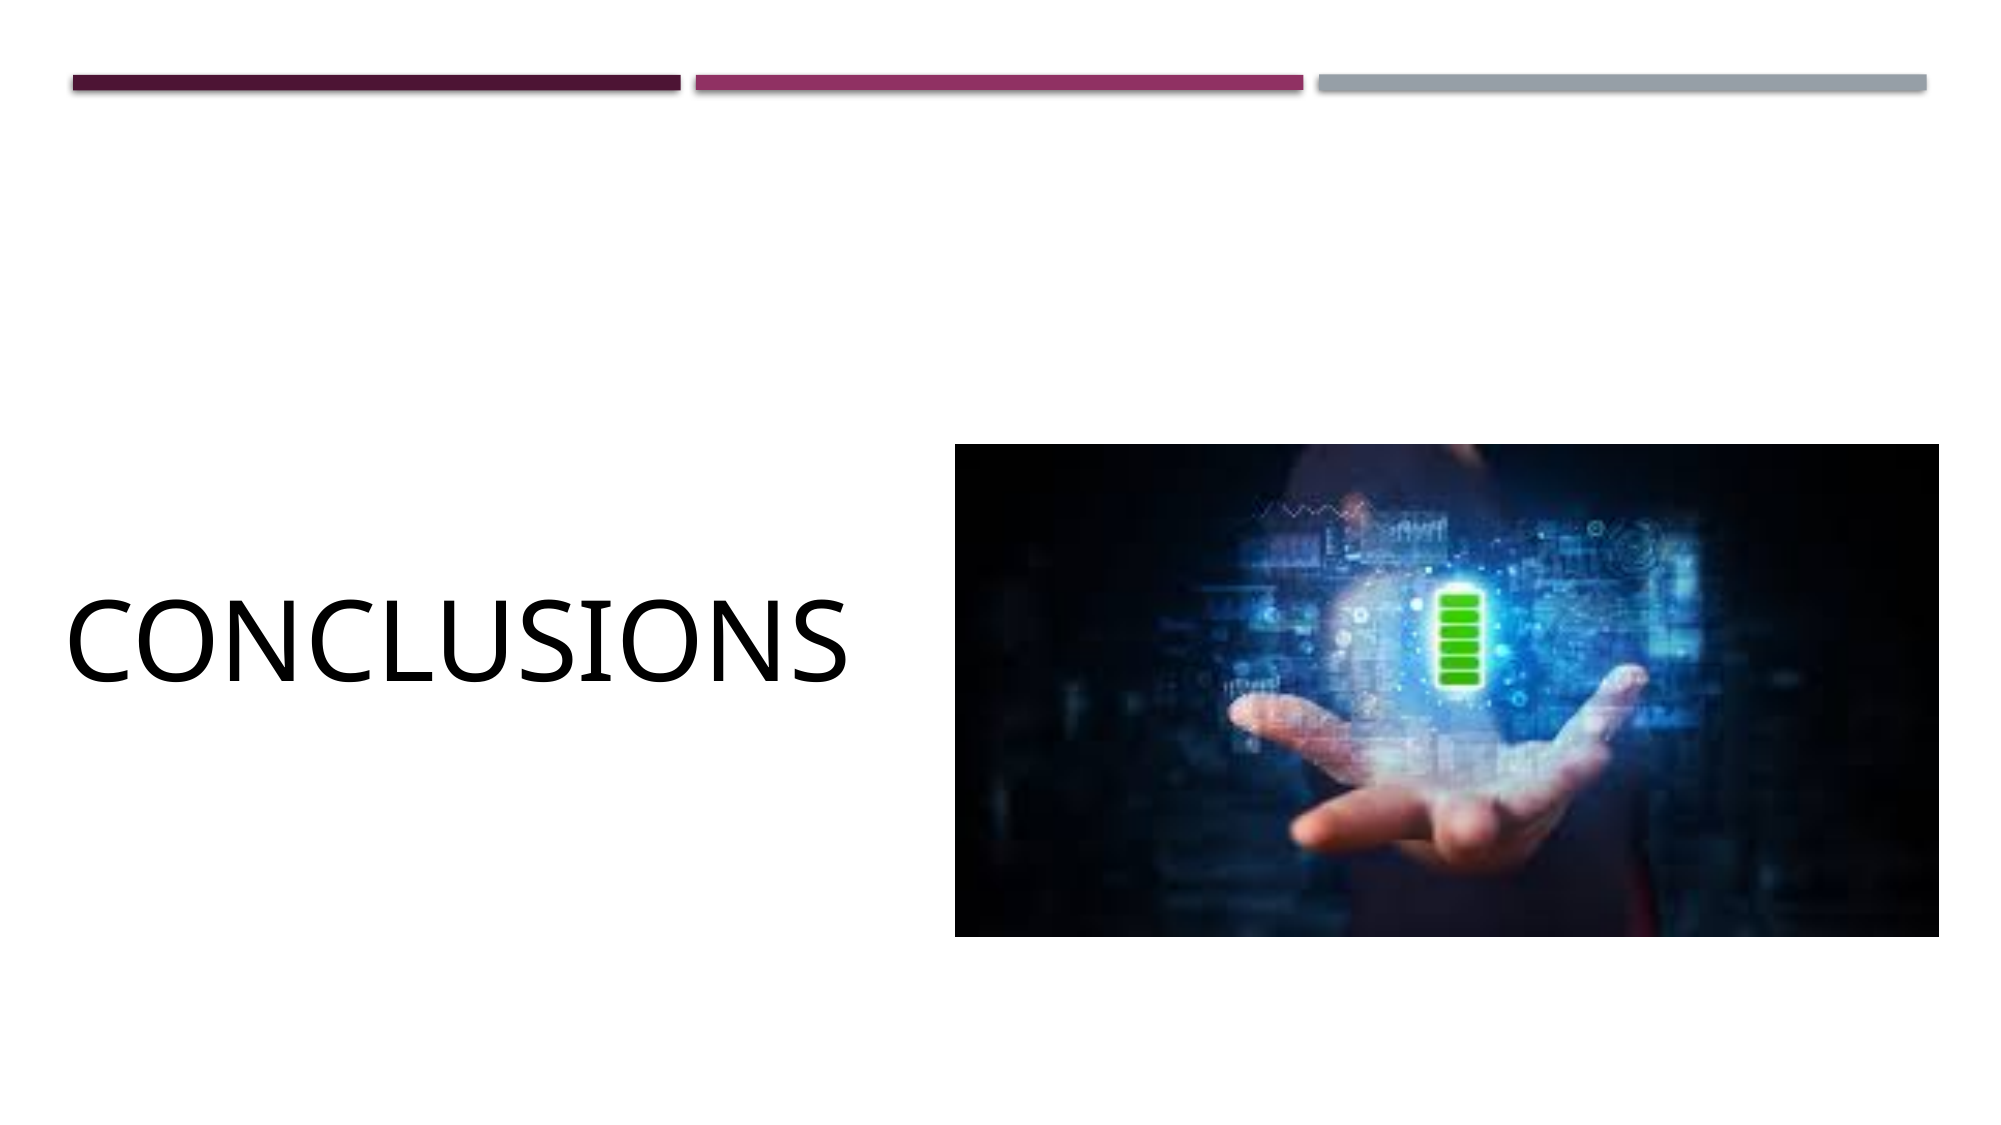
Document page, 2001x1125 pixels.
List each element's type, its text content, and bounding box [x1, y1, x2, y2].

picture [954, 443, 1939, 937]
text_box CONCLUSIONS [12, 561, 903, 712]
